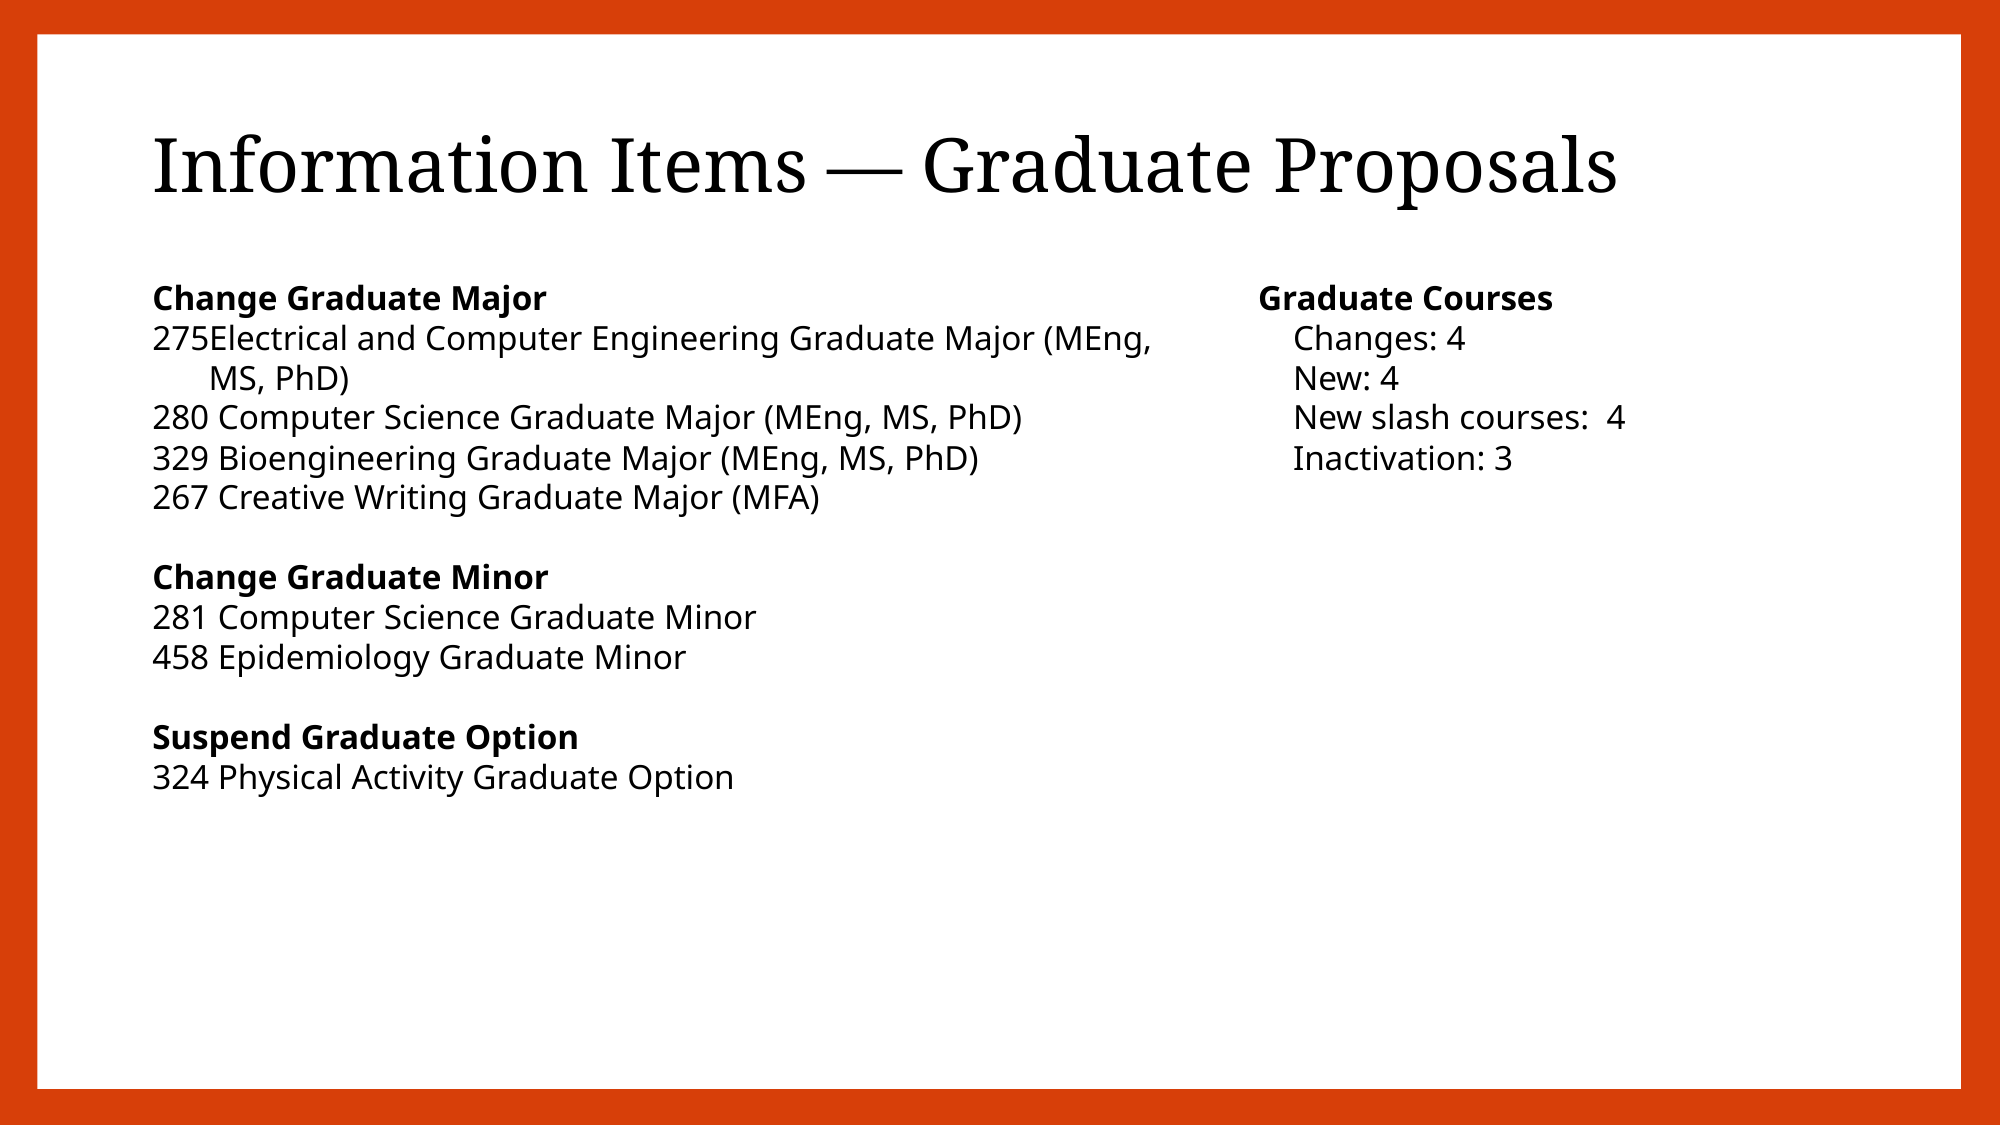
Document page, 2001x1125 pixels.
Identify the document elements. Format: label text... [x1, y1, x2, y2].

text_box Change Graduate Major Electrical and Computer Engineering Graduate Major (MEng, MS, PhD) 280 Computer Science Graduate Major (MEng, MS, PhD) 329 Bioengineering Graduate Major (MEng, MS, PhD) 267 Creative Writing Graduate Major (MFA) Change Graduate Minor 281 Computer Science Graduate Minor 458 Epidemiology Graduate Minor Suspend Graduate Option 324 Physical Activity Graduate Option [137, 269, 1180, 804]
text_box Graduate Courses Changes: 4 New: 4 New slash courses: 4 Inactivation: 3 [1243, 269, 1902, 524]
title Information Items — Graduate Proposals [137, 59, 1863, 278]
